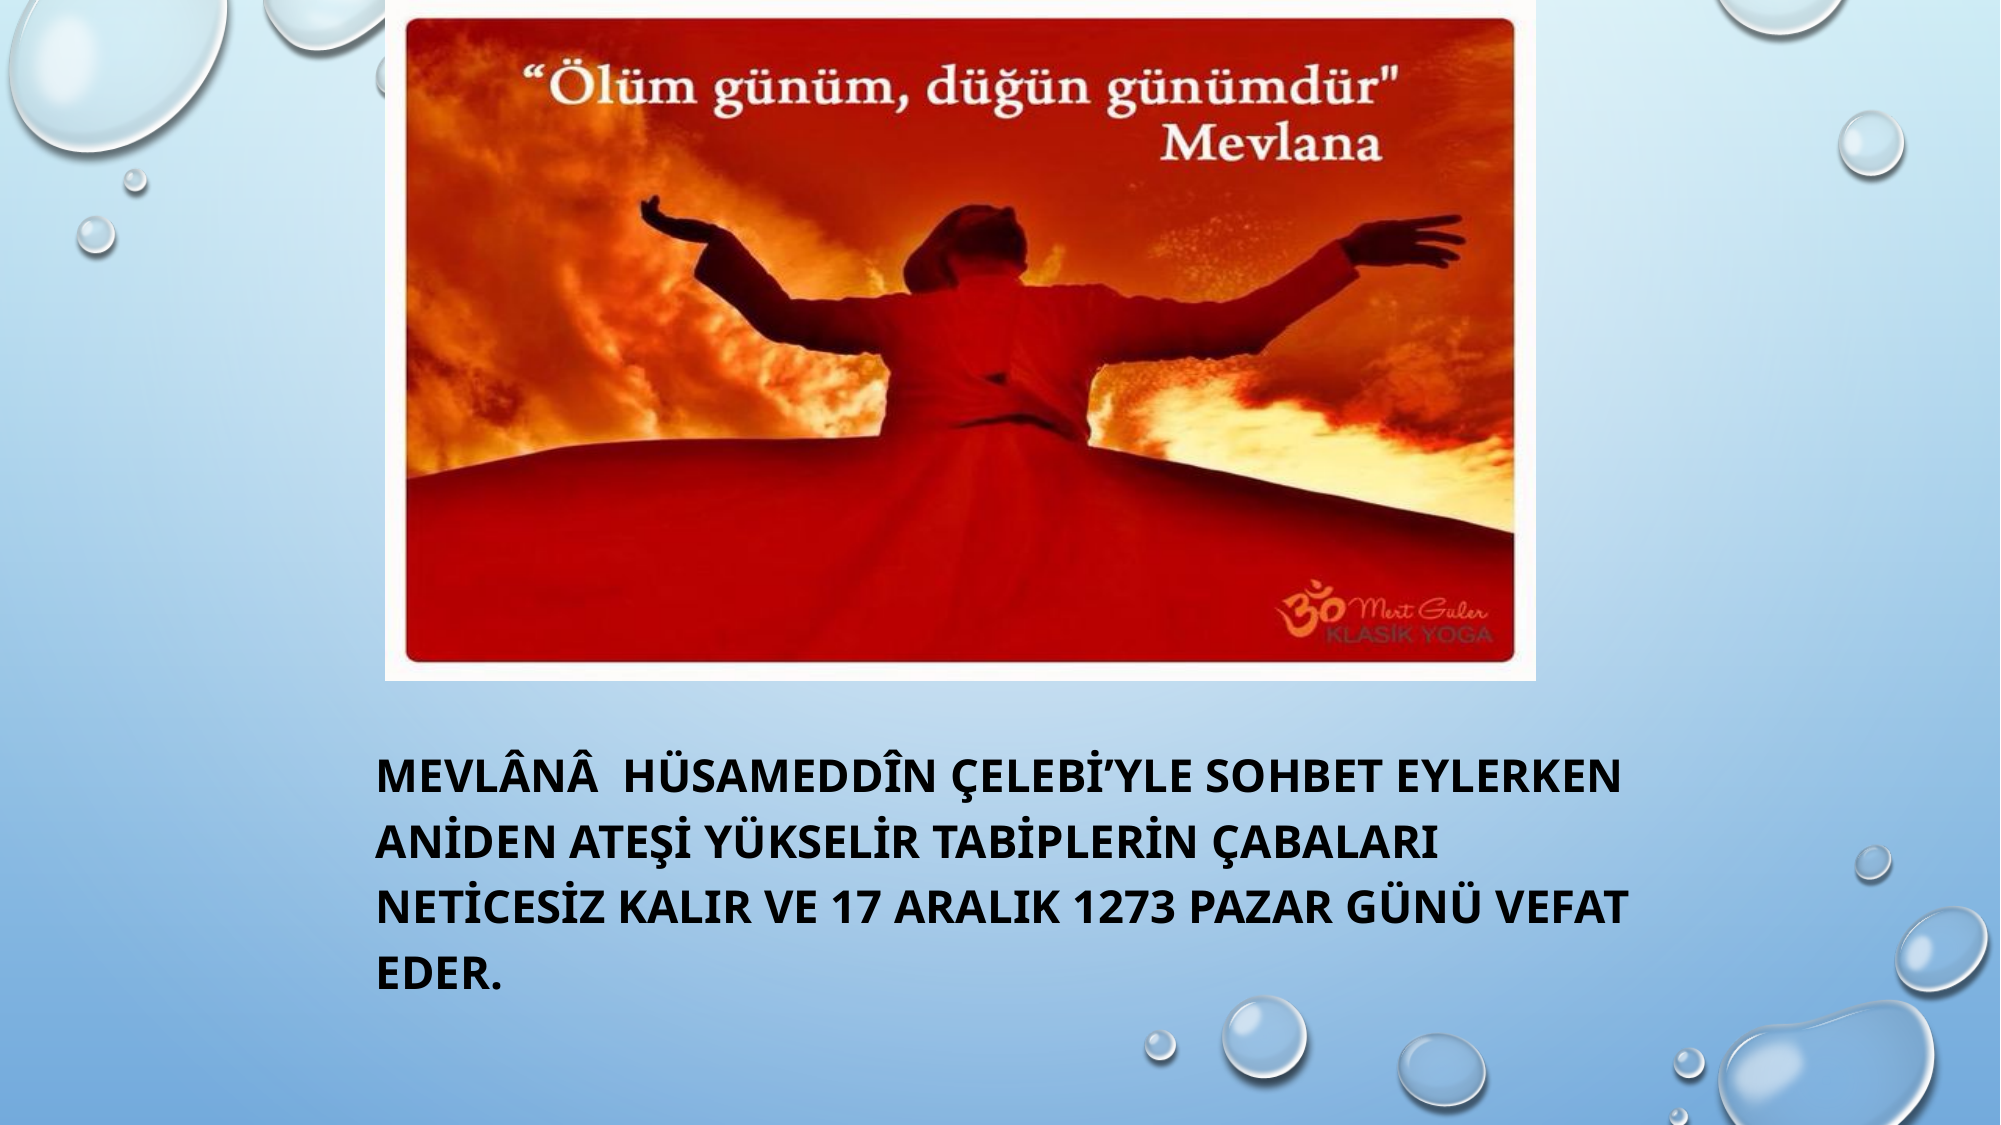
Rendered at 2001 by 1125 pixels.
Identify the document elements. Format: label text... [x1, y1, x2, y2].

list Mevlânâ Hüsameddîn Çelebi’yle sohbet eylerken aniden ateşi yükselir tabiplerin çabaları neticesiz kalıR ve 17 Aralık 1273 pazar günü VEFAT EDER. [326, 666, 1677, 1070]
picture [0, 0, 2000, 1125]
